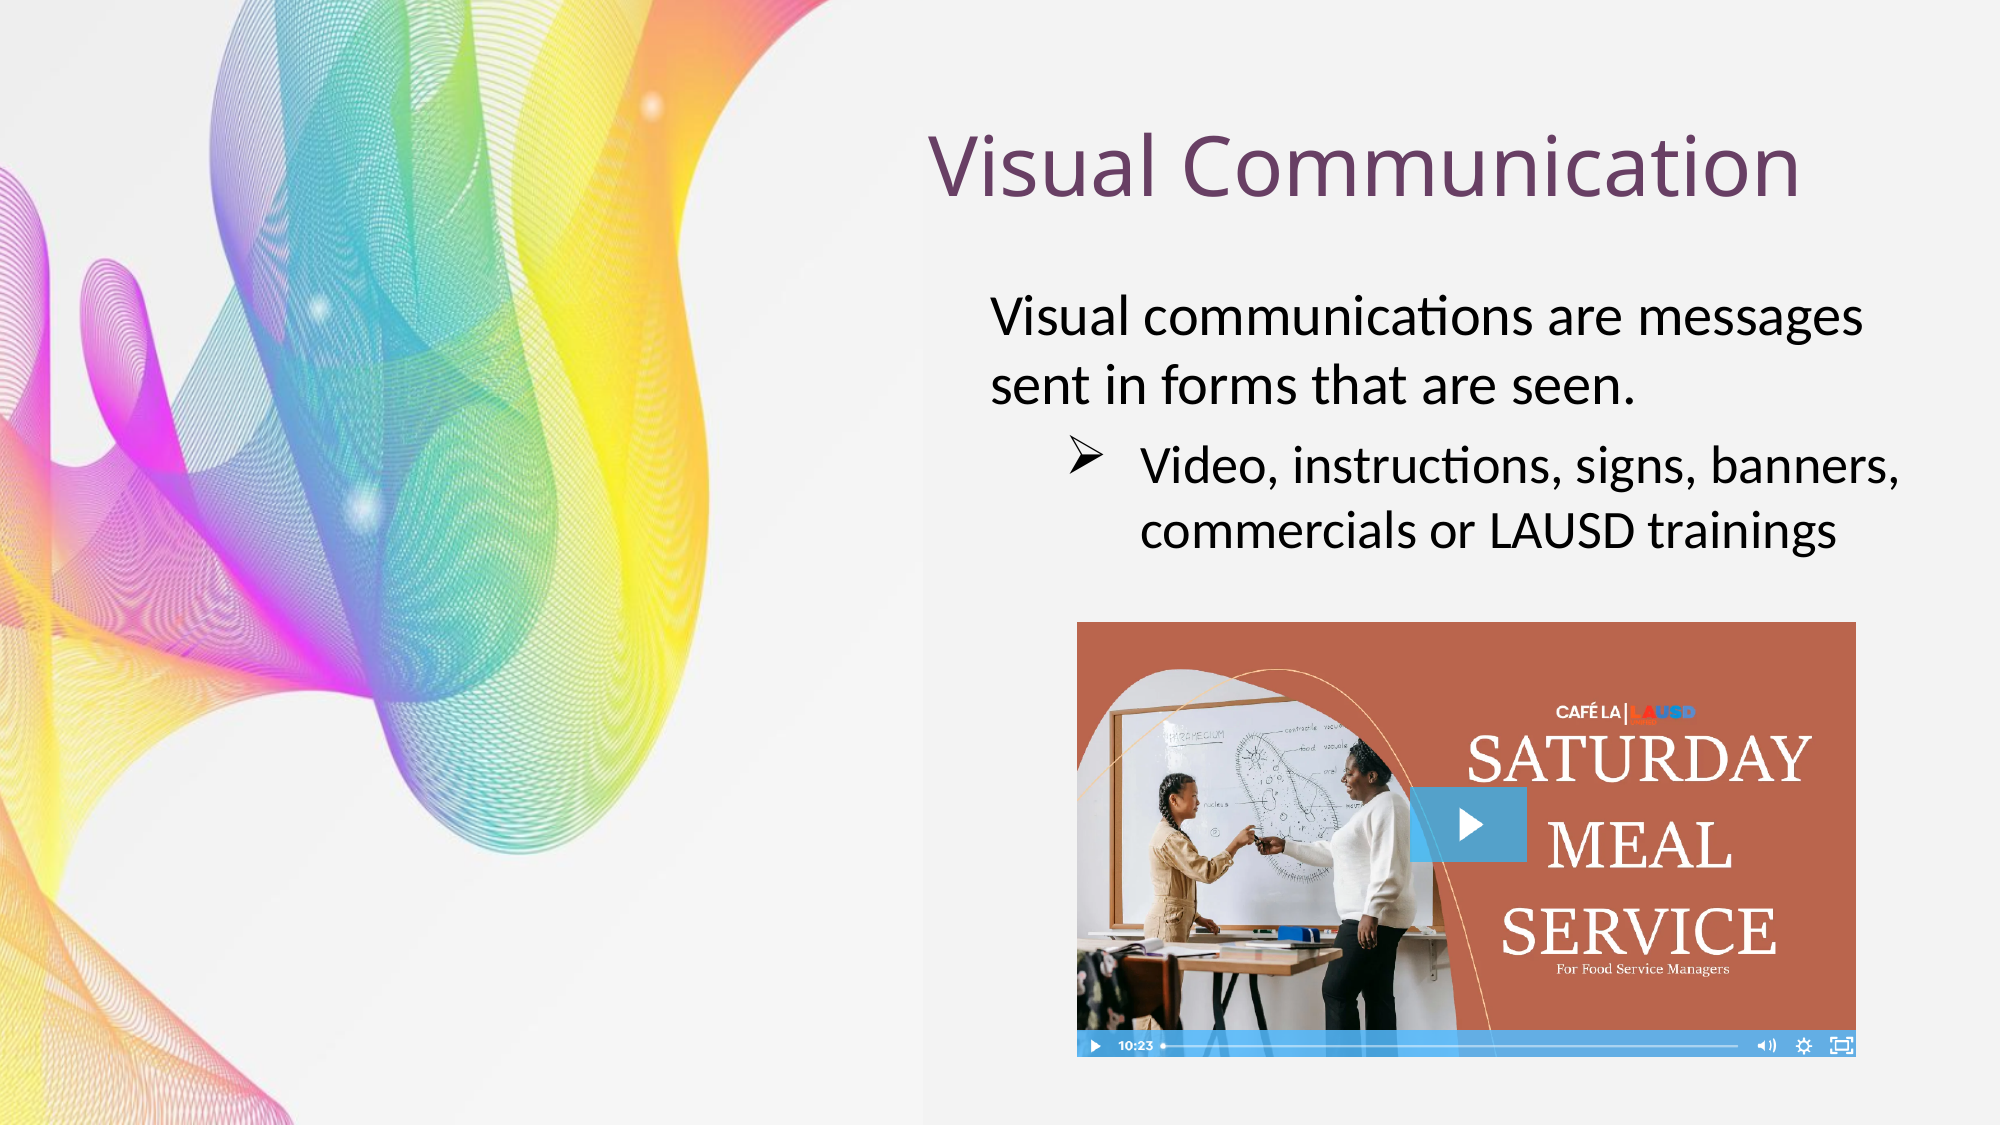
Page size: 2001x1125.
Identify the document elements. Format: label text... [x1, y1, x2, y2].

picture [0, 0, 924, 1125]
list Visual communications are messages sent in forms that are seen. Video, instructions, signs, banners, commercials or LAUSD trainings [975, 269, 1958, 1012]
picture [1076, 622, 1856, 1057]
text_box Visual Communication [929, 44, 2000, 225]
